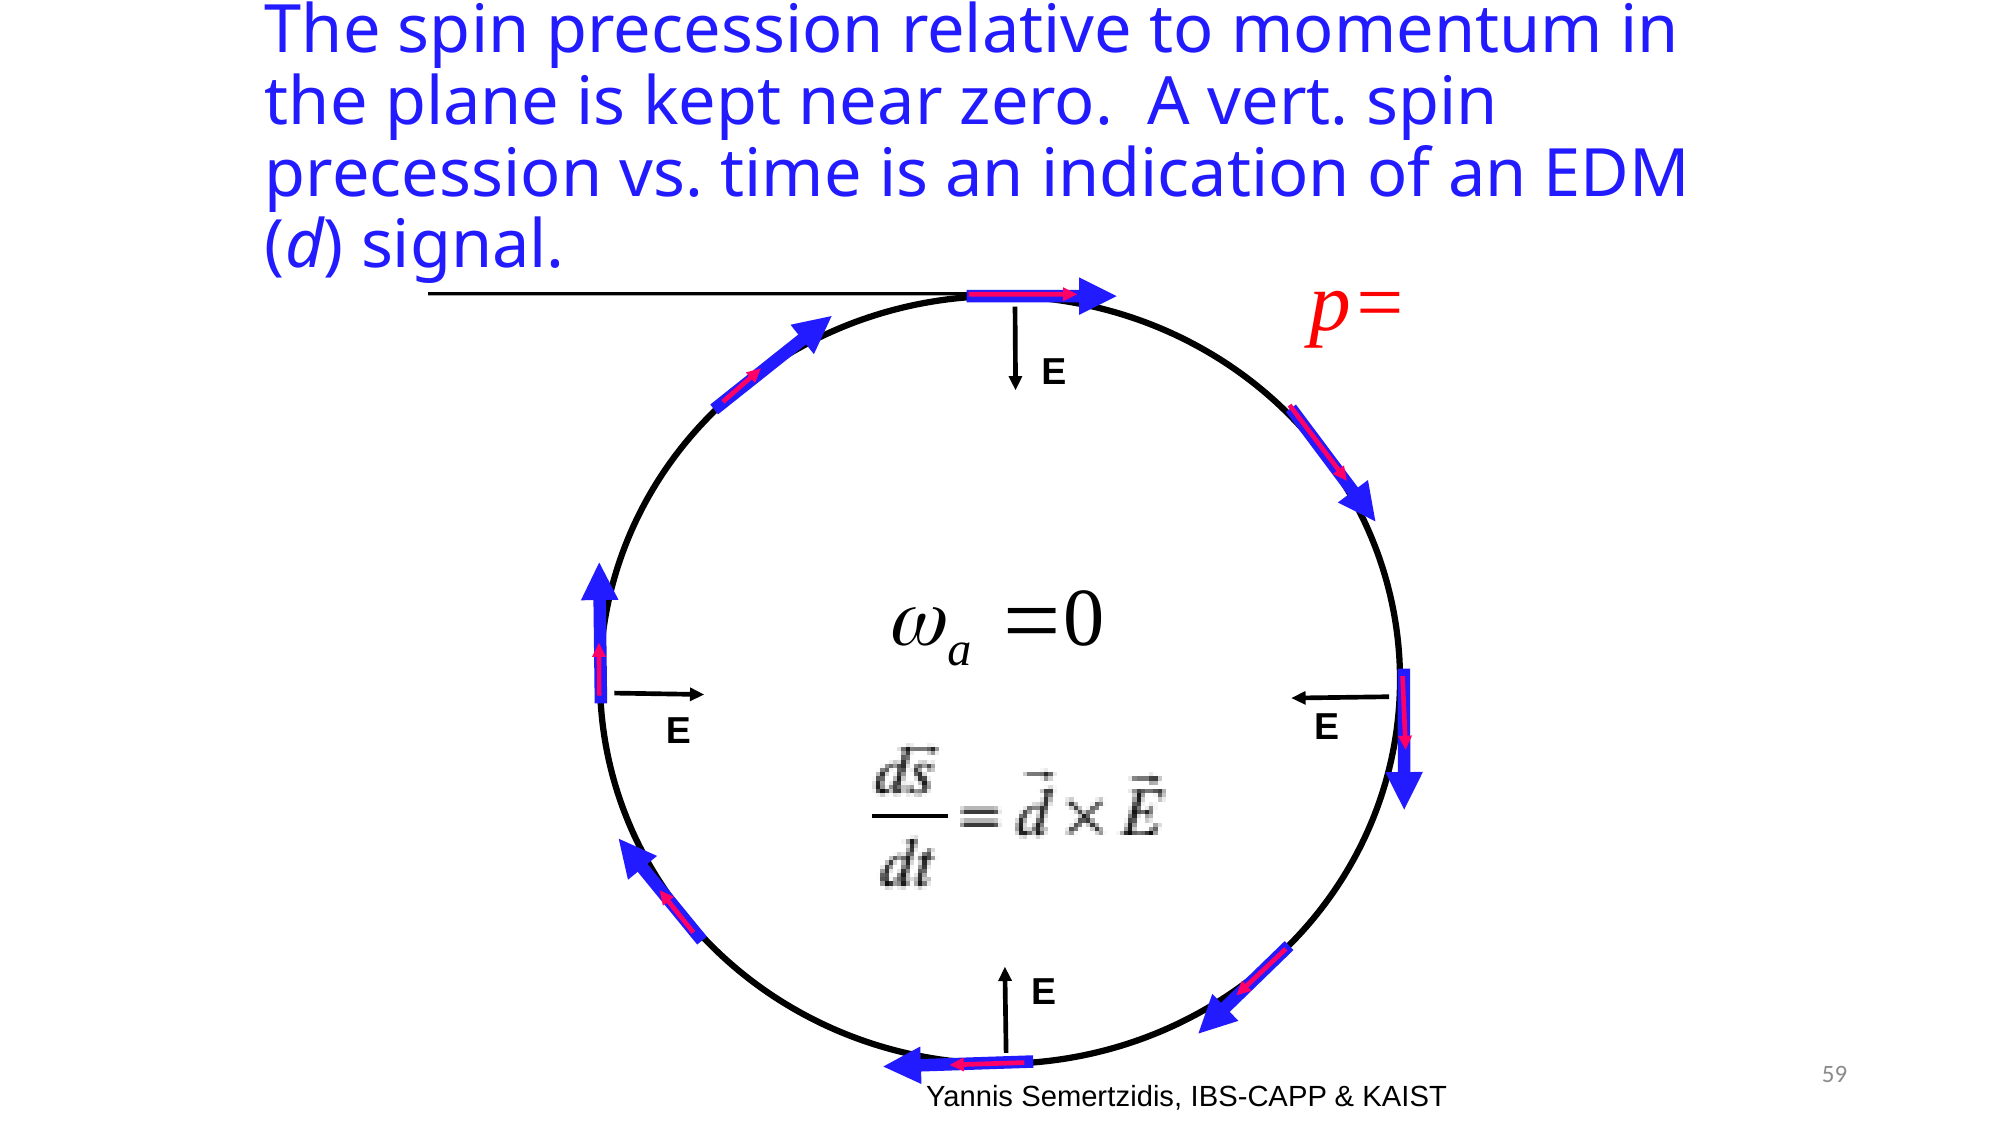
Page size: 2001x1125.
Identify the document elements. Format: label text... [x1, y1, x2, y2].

text_box [600, 579, 614, 781]
text_box [593, 562, 606, 644]
text_box [1074, 289, 1117, 303]
text_box [905, 1053, 1095, 1064]
text_box [909, 297, 1091, 306]
title The spin precession relative to momentum in the plane is kept near zero. A vert. spin precession vs. time is an indication of an EDM (d) signal. [249, 0, 1750, 278]
text_box [1390, 594, 1401, 766]
text_box [949, 1058, 1025, 1071]
text_box [1398, 676, 1412, 750]
text_box [1397, 747, 1411, 810]
slide_number 59 [1412, 1042, 1863, 1103]
text_box [592, 642, 606, 696]
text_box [614, 306, 1390, 1053]
text_box Yannis Semertzidis, IBS-CAPP & KAIST [764, 1069, 1610, 1125]
text_box [968, 288, 1078, 301]
text_box [883, 1059, 949, 1073]
